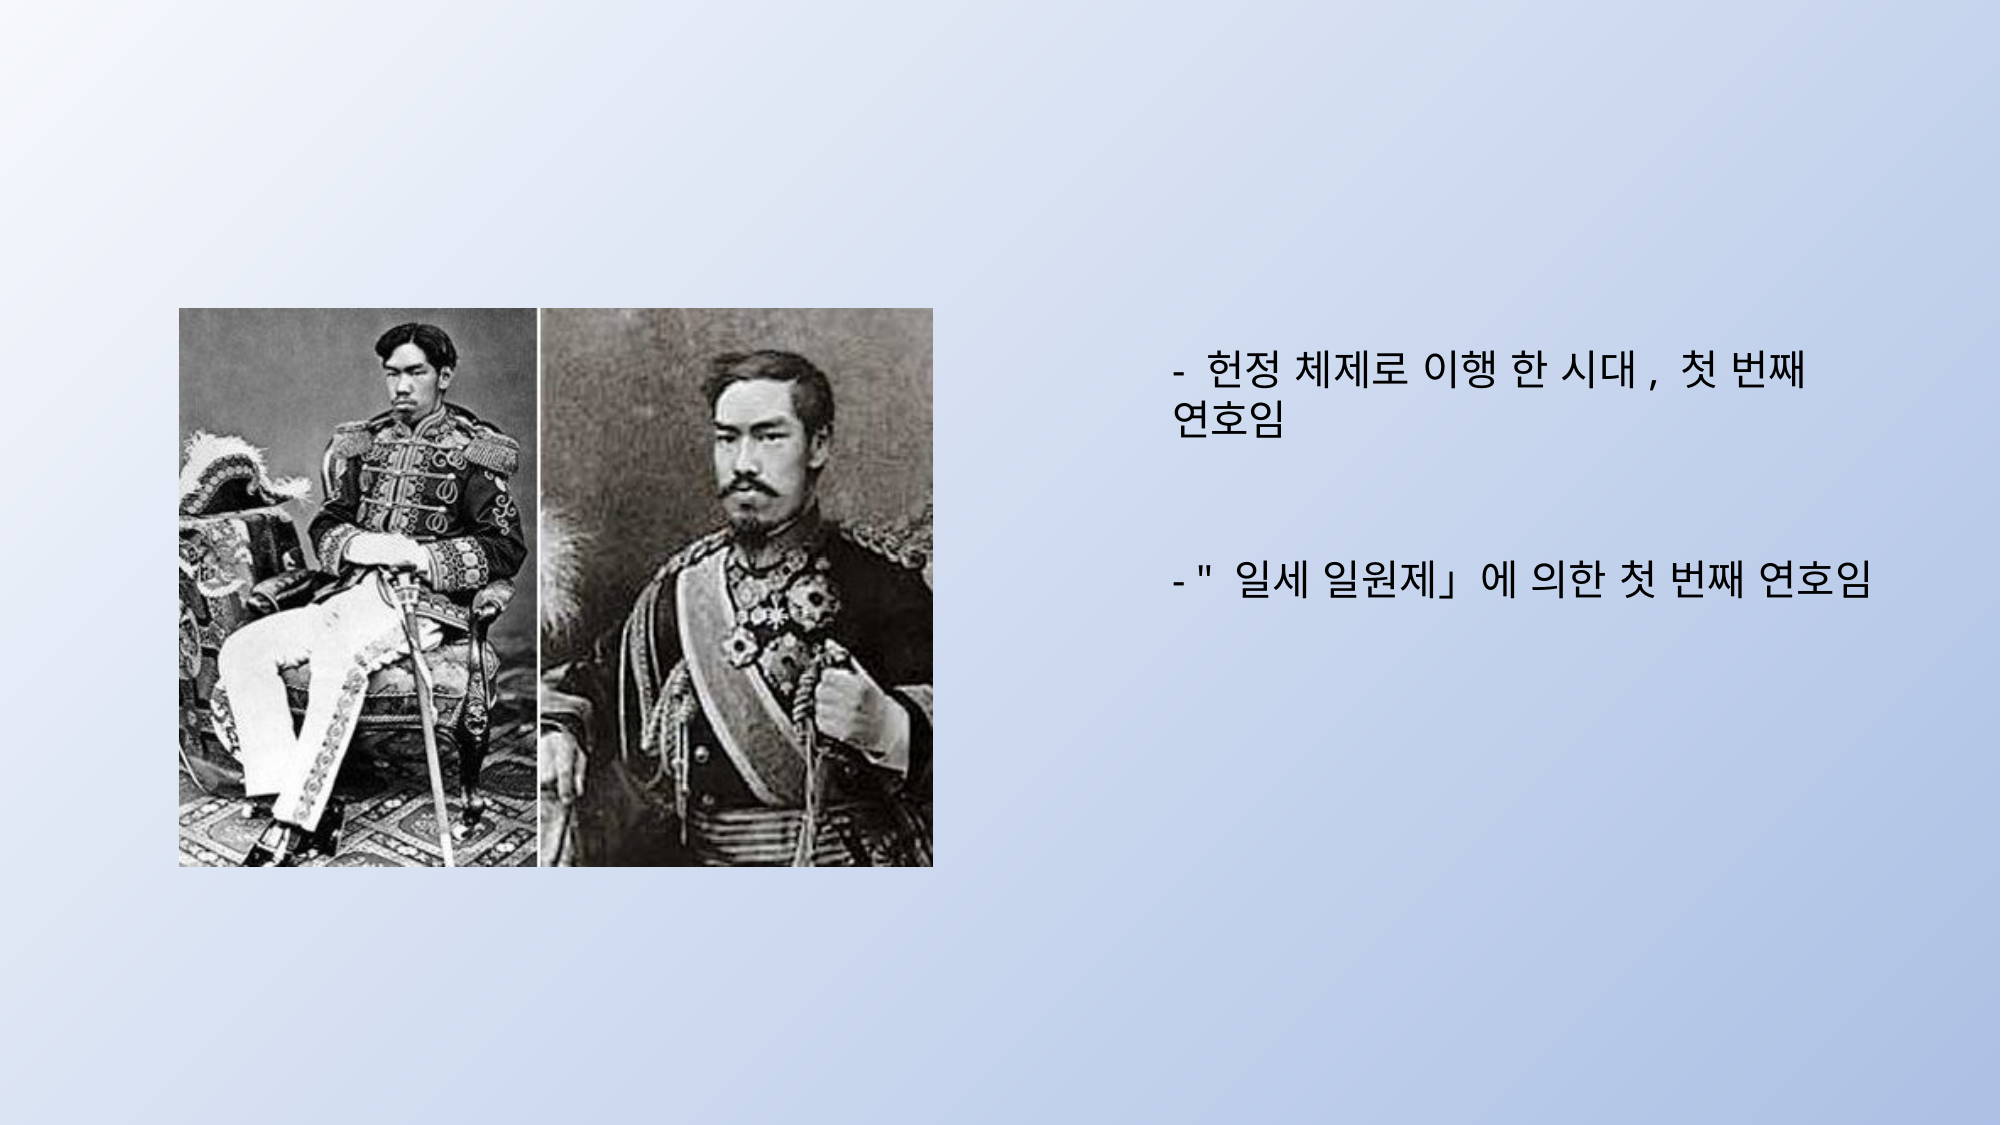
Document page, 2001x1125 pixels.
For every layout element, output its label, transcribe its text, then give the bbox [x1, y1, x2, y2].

text_box - 헌정 체제로 이행 한 시대, 첫 번째 연호임 [1157, 336, 1838, 452]
text_box - " 일세 일원제」에 의한 첫 번째 연호임 [1157, 546, 1896, 611]
picture [179, 308, 933, 867]
